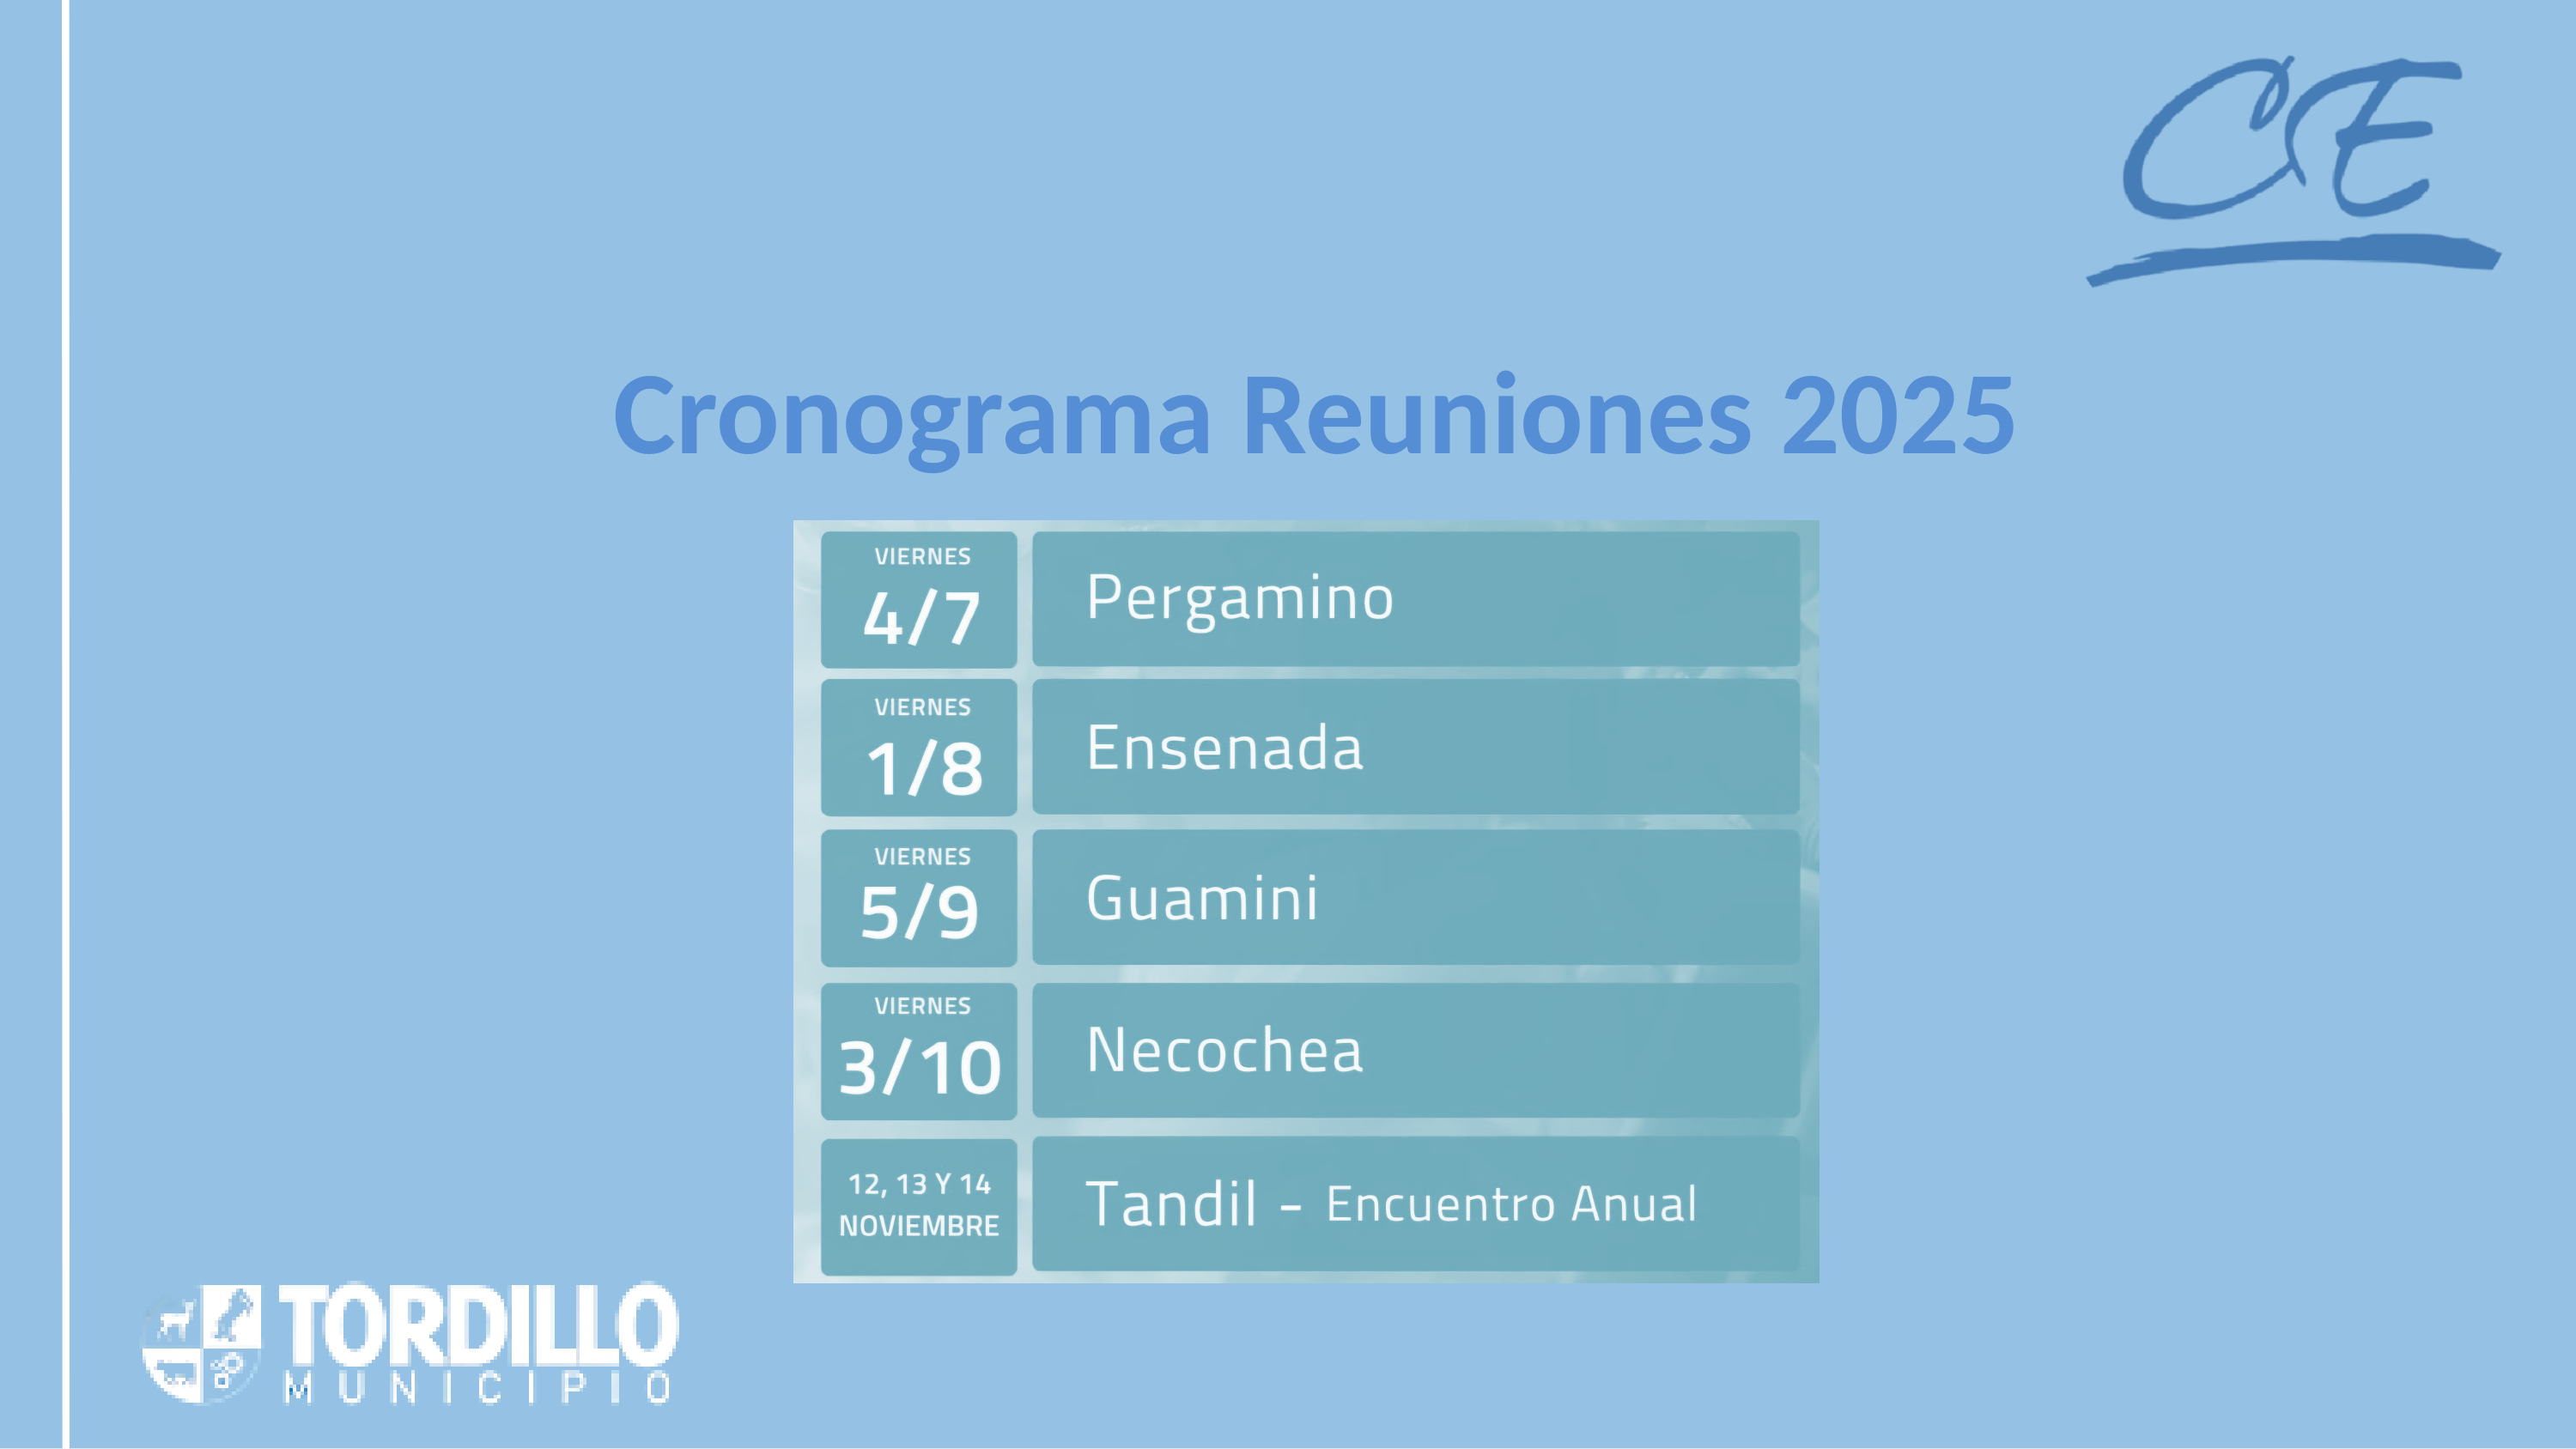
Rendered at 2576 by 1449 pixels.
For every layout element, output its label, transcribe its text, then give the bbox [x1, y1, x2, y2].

title Cronograma Reuniones 2025 [182, 311, 2313, 930]
picture [0, 0, 1820, 1449]
picture [2043, 0, 2530, 383]
